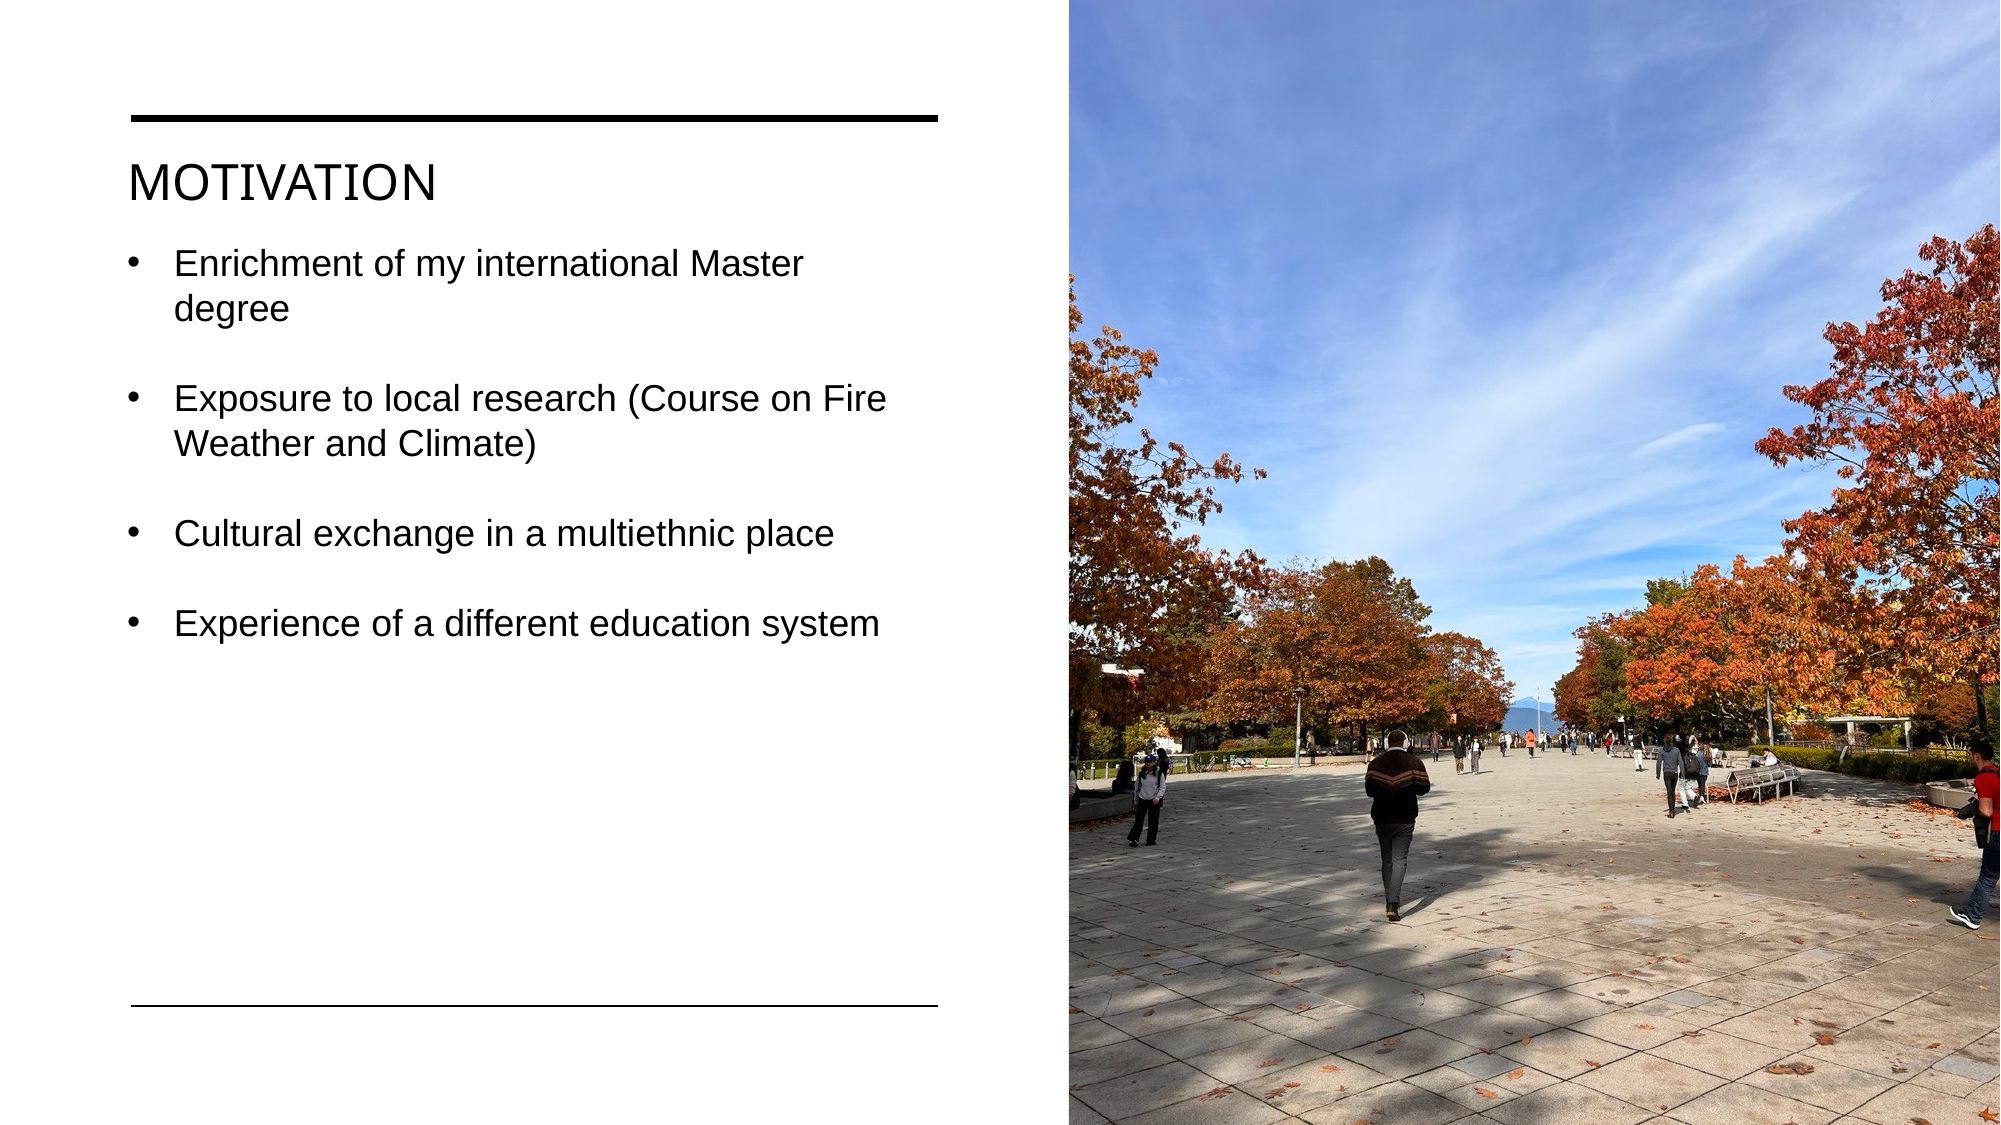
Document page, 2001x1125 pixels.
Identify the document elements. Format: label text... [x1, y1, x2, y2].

picture [1068, 0, 2000, 1125]
title MOTIVATION [112, 143, 970, 212]
subtitle Enrichment of my international Master degree Exposure to local research (Course on Fire Weather and Climate) Cultural exchange in a multiethnic place Experience of a different education system [112, 231, 910, 952]
